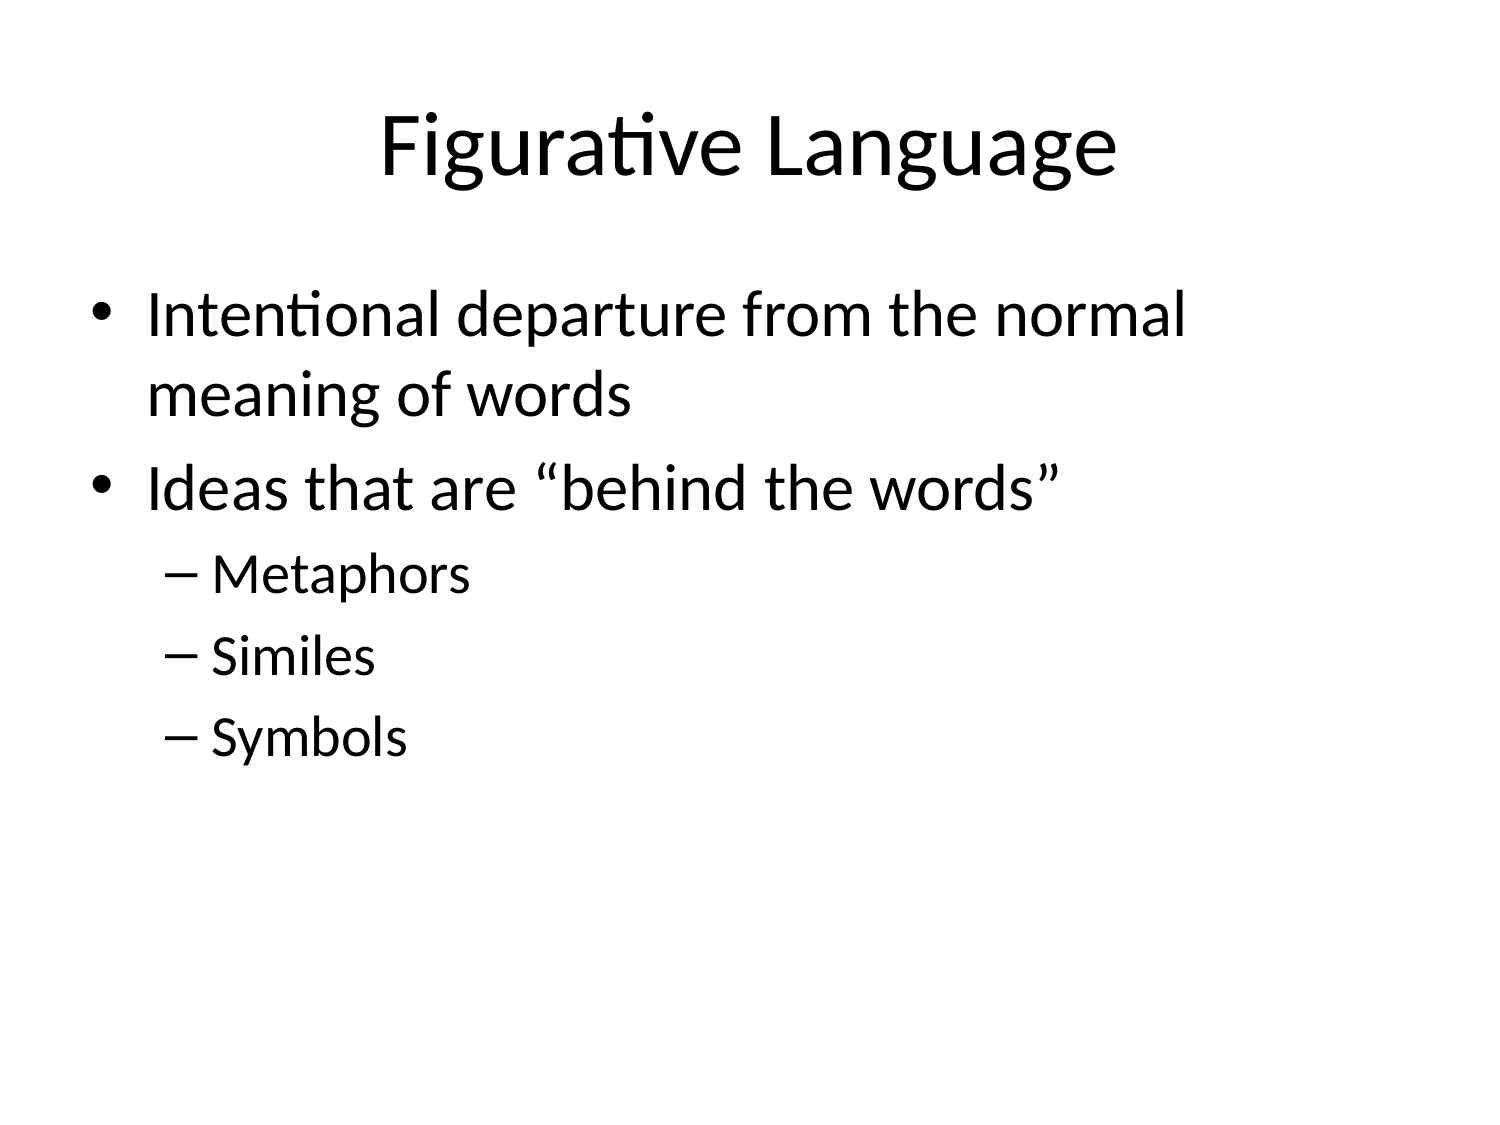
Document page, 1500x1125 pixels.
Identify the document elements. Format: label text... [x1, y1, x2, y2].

title Figurative Language [75, 45, 1425, 233]
list Intentional departure from the normal meaning of words Ideas that are “behind the words” Metaphors Similes Symbols [75, 262, 1425, 1005]
